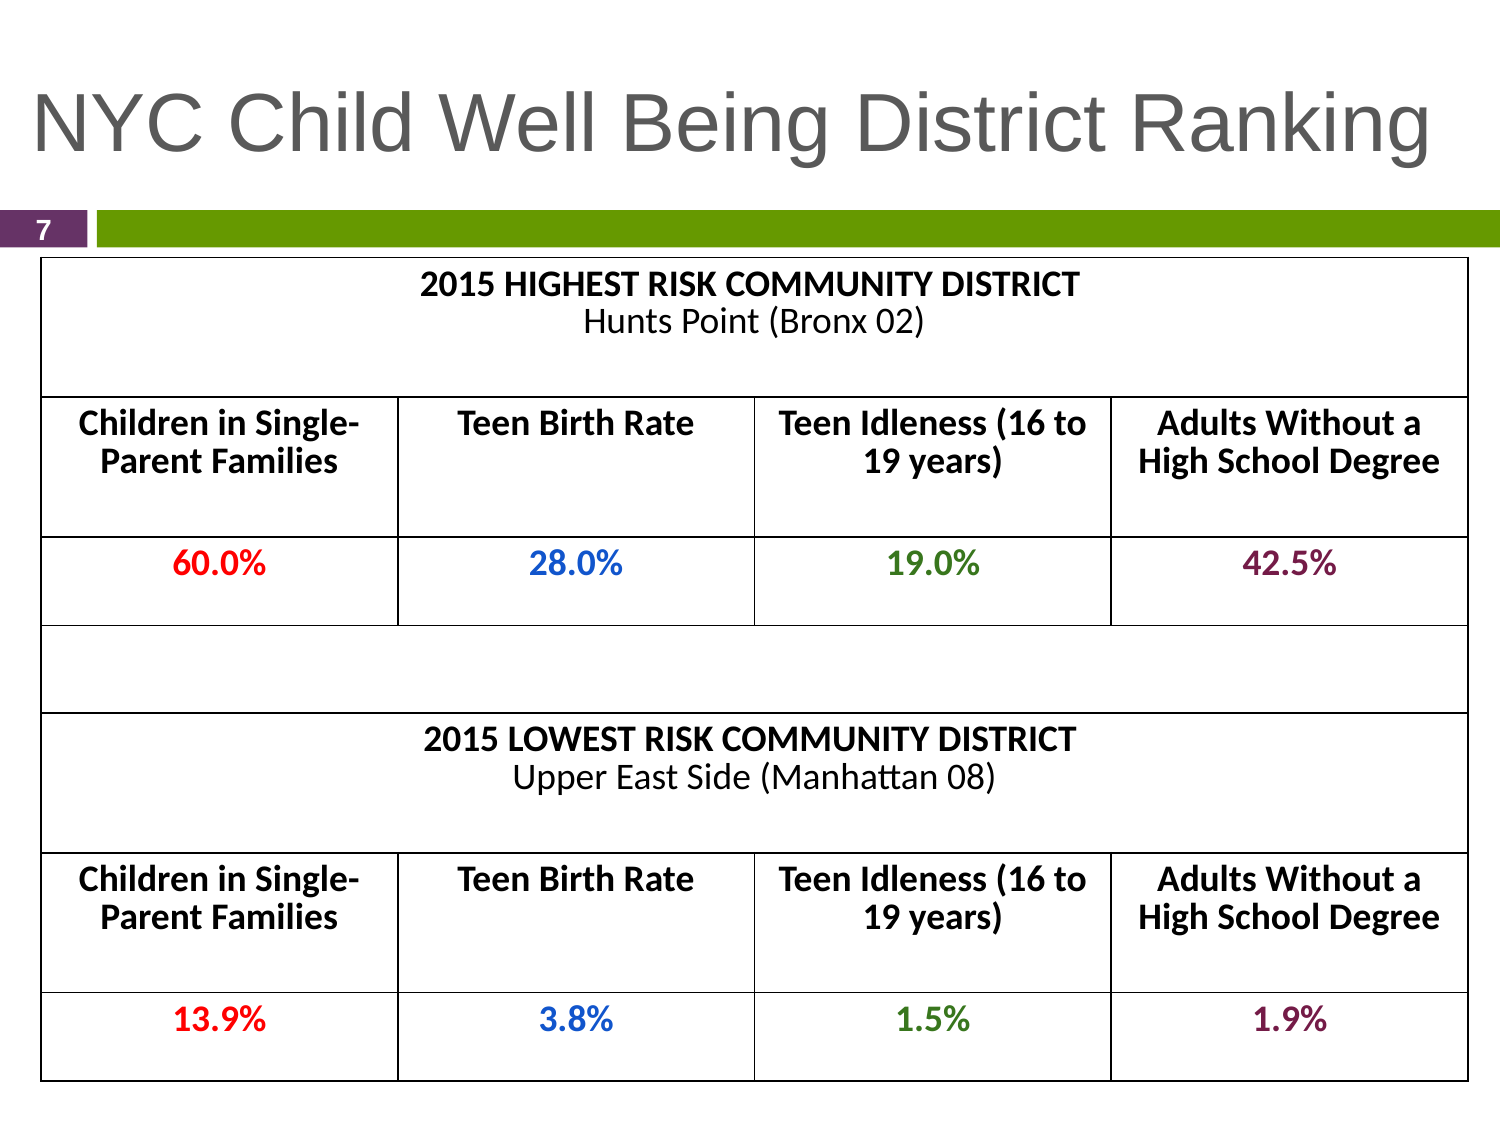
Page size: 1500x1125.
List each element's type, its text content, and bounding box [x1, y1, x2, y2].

table_cell 60.0% [42, 538, 397, 625]
table_cell Teen Birth Rate [399, 398, 754, 536]
table_cell Children in Single-Parent Families [42, 854, 397, 992]
table_cell 1.5% [755, 993, 1110, 1080]
table_cell Teen Birth Rate [399, 854, 754, 992]
table_cell Teen Idleness (16 to 19 years) [755, 398, 1110, 536]
table_cell 13.9% [42, 993, 397, 1080]
table_header 2015 HIGHEST RISK COMMUNITY DISTRICT Hunts Point (Bronx 02) [42, 258, 1467, 396]
table_cell 3.8% [399, 993, 754, 1080]
table_cell Children in Single-Parent Families [42, 398, 397, 536]
table_cell 1.9% [1112, 993, 1467, 1080]
table_cell 42.5% [1112, 538, 1467, 625]
table_cell 2015 LOWEST RISK COMMUNITY DISTRICT Upper East Side (Manhattan 08) [42, 714, 1467, 852]
title NYC Child Well Being District Ranking [16, 37, 1483, 200]
table_cell Adults Without a High School Degree [1112, 854, 1467, 992]
table_cell Teen Idleness (16 to 19 years) [755, 854, 1110, 992]
table_cell 19.0% [755, 538, 1110, 625]
table_cell 28.0% [399, 538, 754, 625]
slide_number ‹#› [0, 208, 88, 249]
table_cell Adults Without a High School Degree [1112, 398, 1467, 536]
table_cell [42, 626, 1467, 712]
